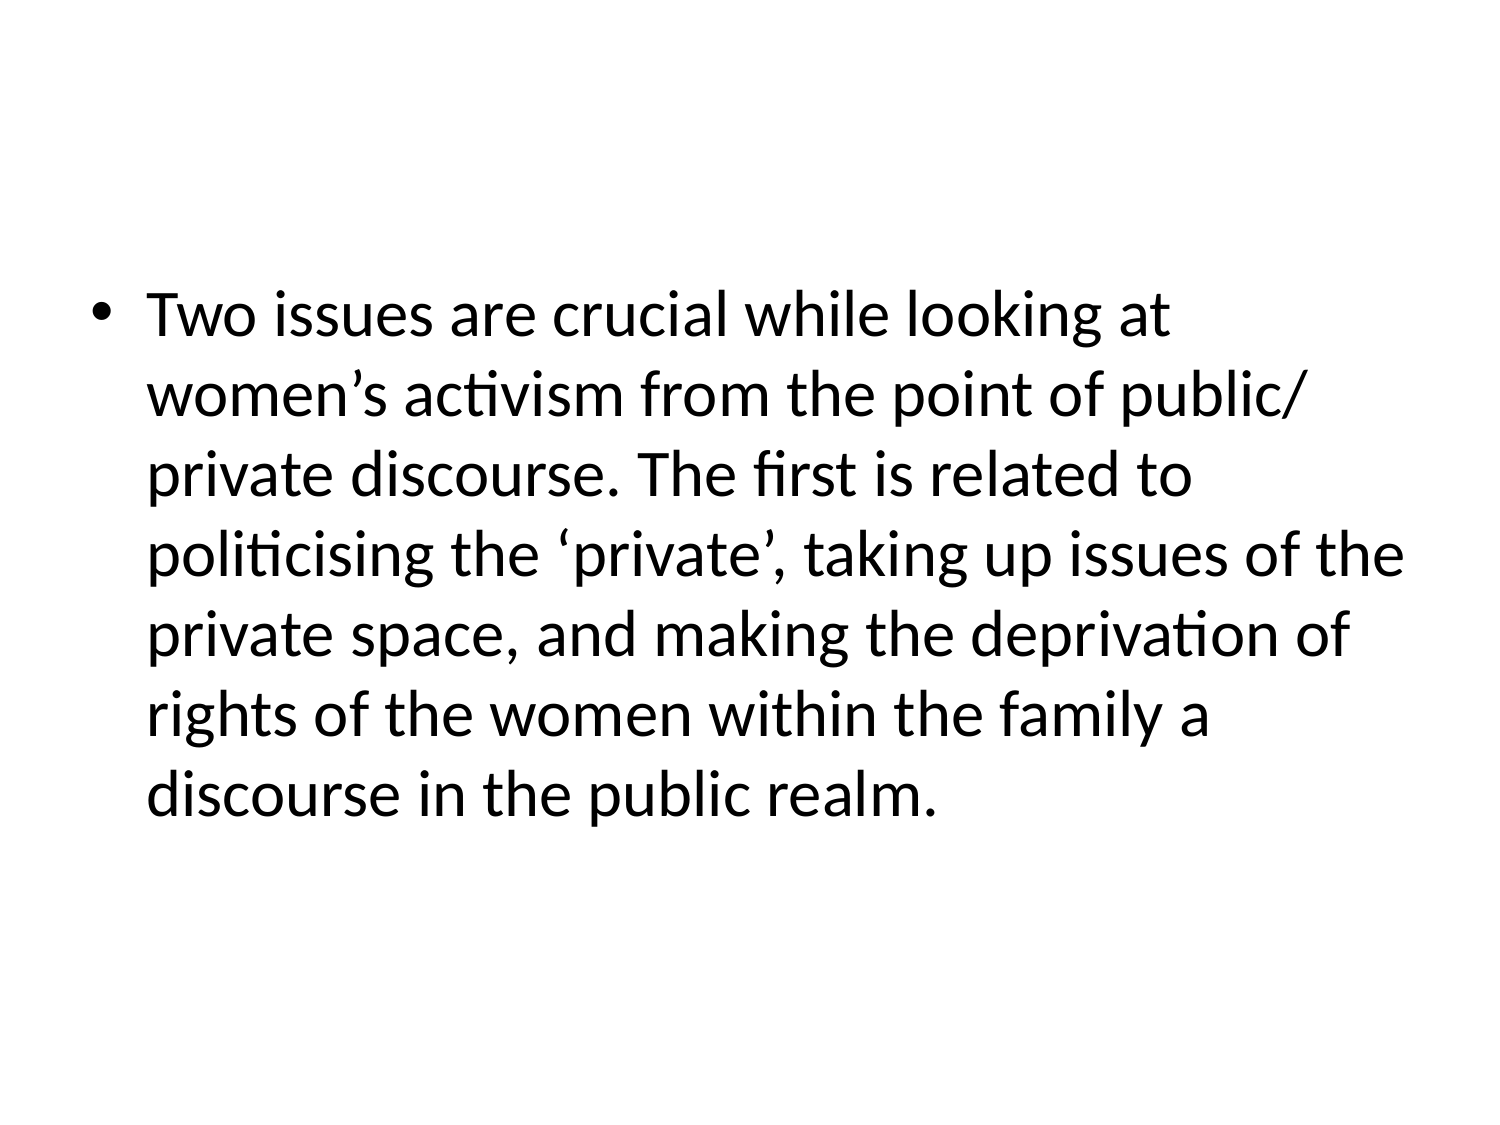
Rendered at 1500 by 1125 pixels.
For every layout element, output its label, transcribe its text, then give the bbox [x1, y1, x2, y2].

list Two issues are crucial while looking at women’s activism from the point of public/ private discourse. The first is related to politicising the ‘private’, taking up issues of the private space, and making the deprivation of rights of the women within the family a discourse in the public realm. [75, 262, 1425, 1005]
